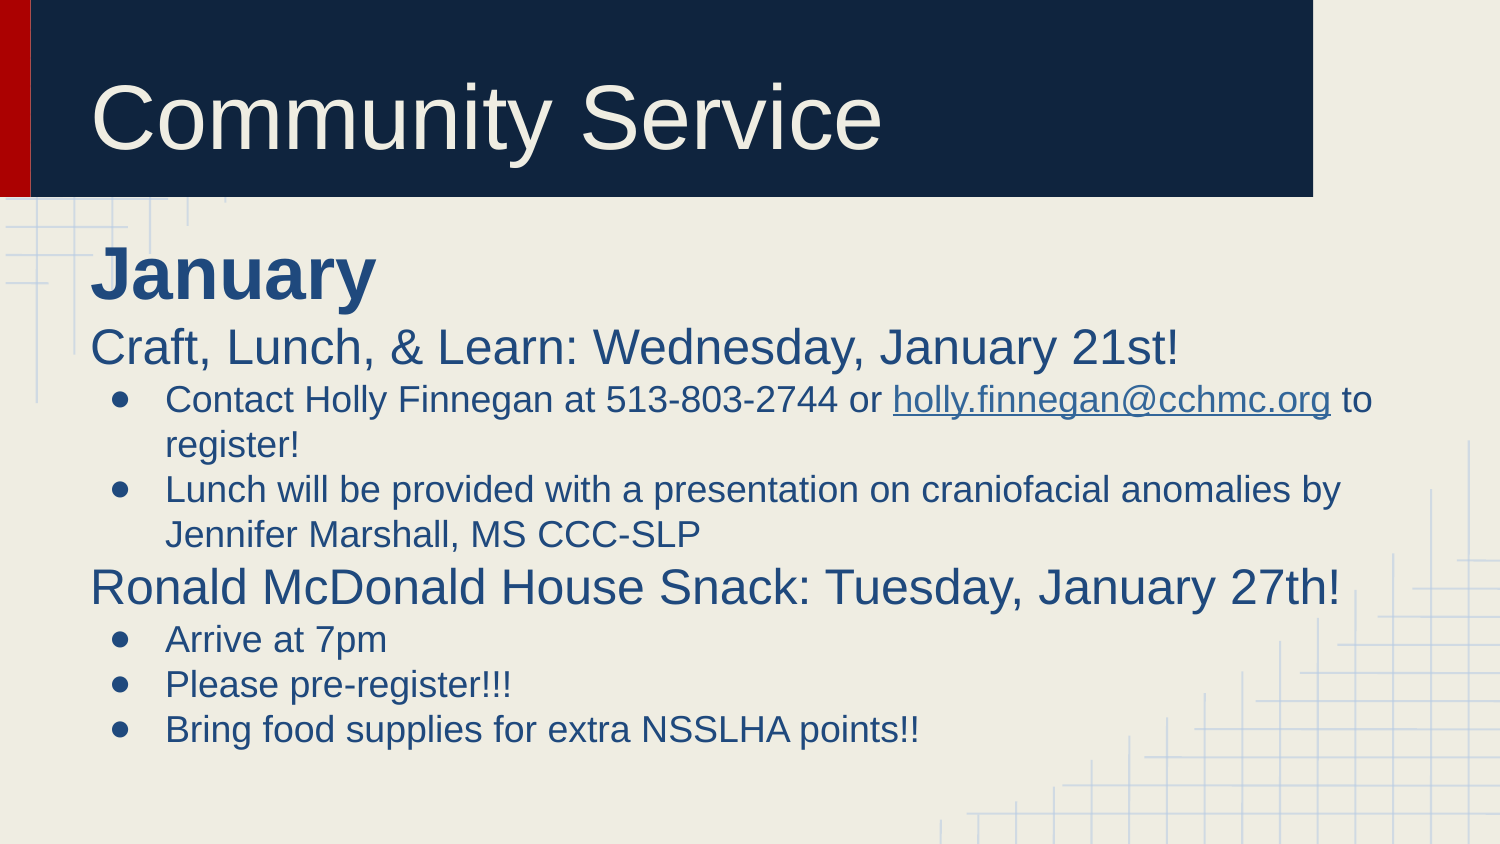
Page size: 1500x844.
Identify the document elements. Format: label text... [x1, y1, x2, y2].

list January Craft, Lunch, & Learn: Wednesday, January 21st! Contact Holly Finnegan at 513-803-2744 or holly.finnegan@cchmc.org to register! Lunch will be provided with a presentation on craniofacial anomalies by Jennifer Marshall, MS CCC-SLP Ronald McDonald House Snack: Tuesday, January 27th! Arrive at 7pm Please pre-register!!! Bring food supplies for extra NSSLHA points!! [75, 209, 1425, 806]
title Community Service [75, 16, 1276, 183]
